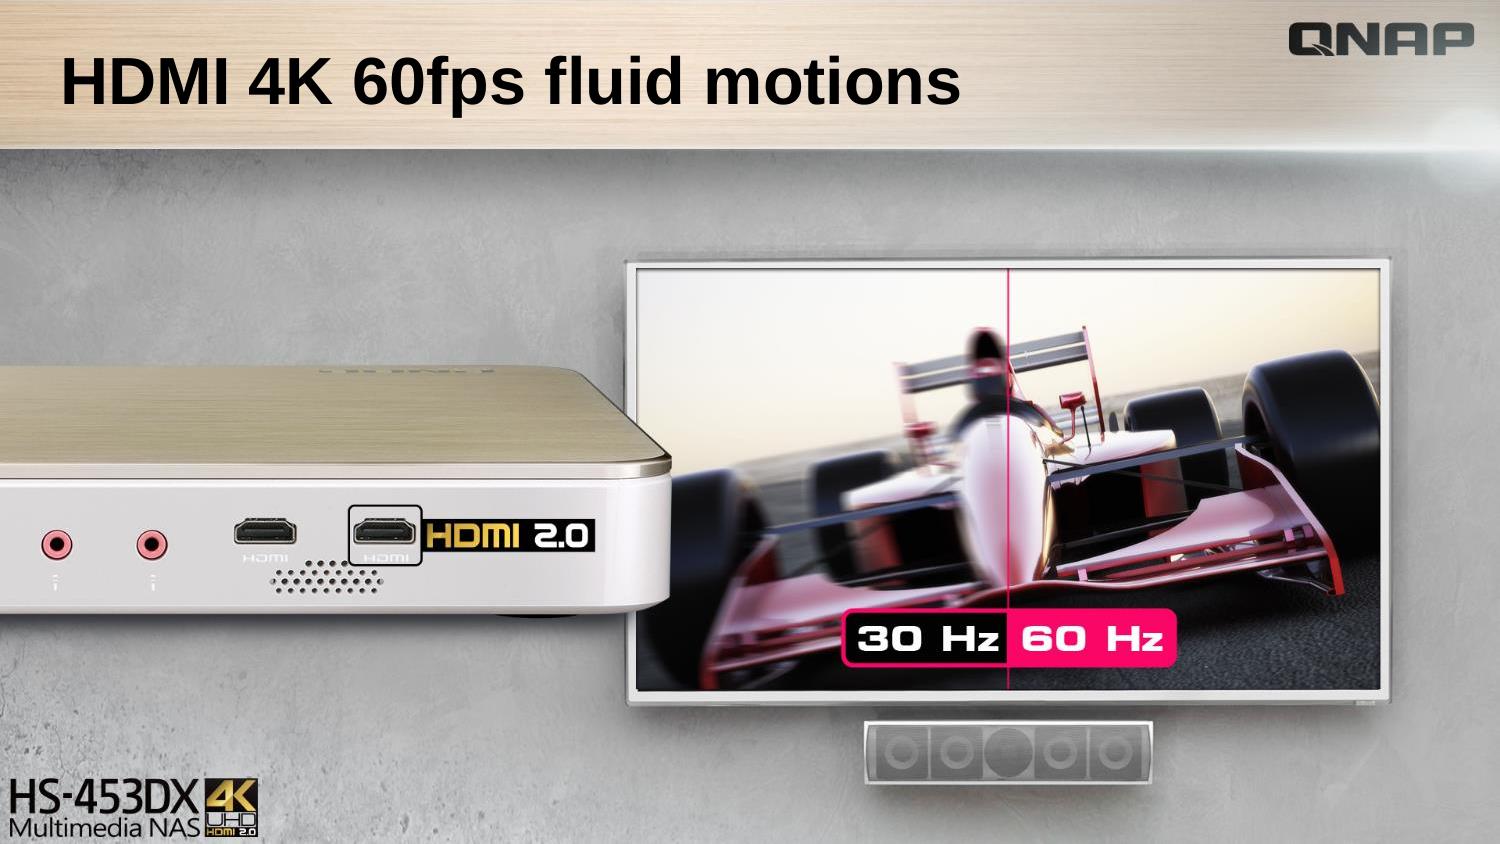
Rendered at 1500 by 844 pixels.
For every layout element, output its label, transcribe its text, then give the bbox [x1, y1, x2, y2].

picture [0, 0, 1500, 844]
title HDMI 4K 60fps fluid motions [45, 15, 1340, 150]
